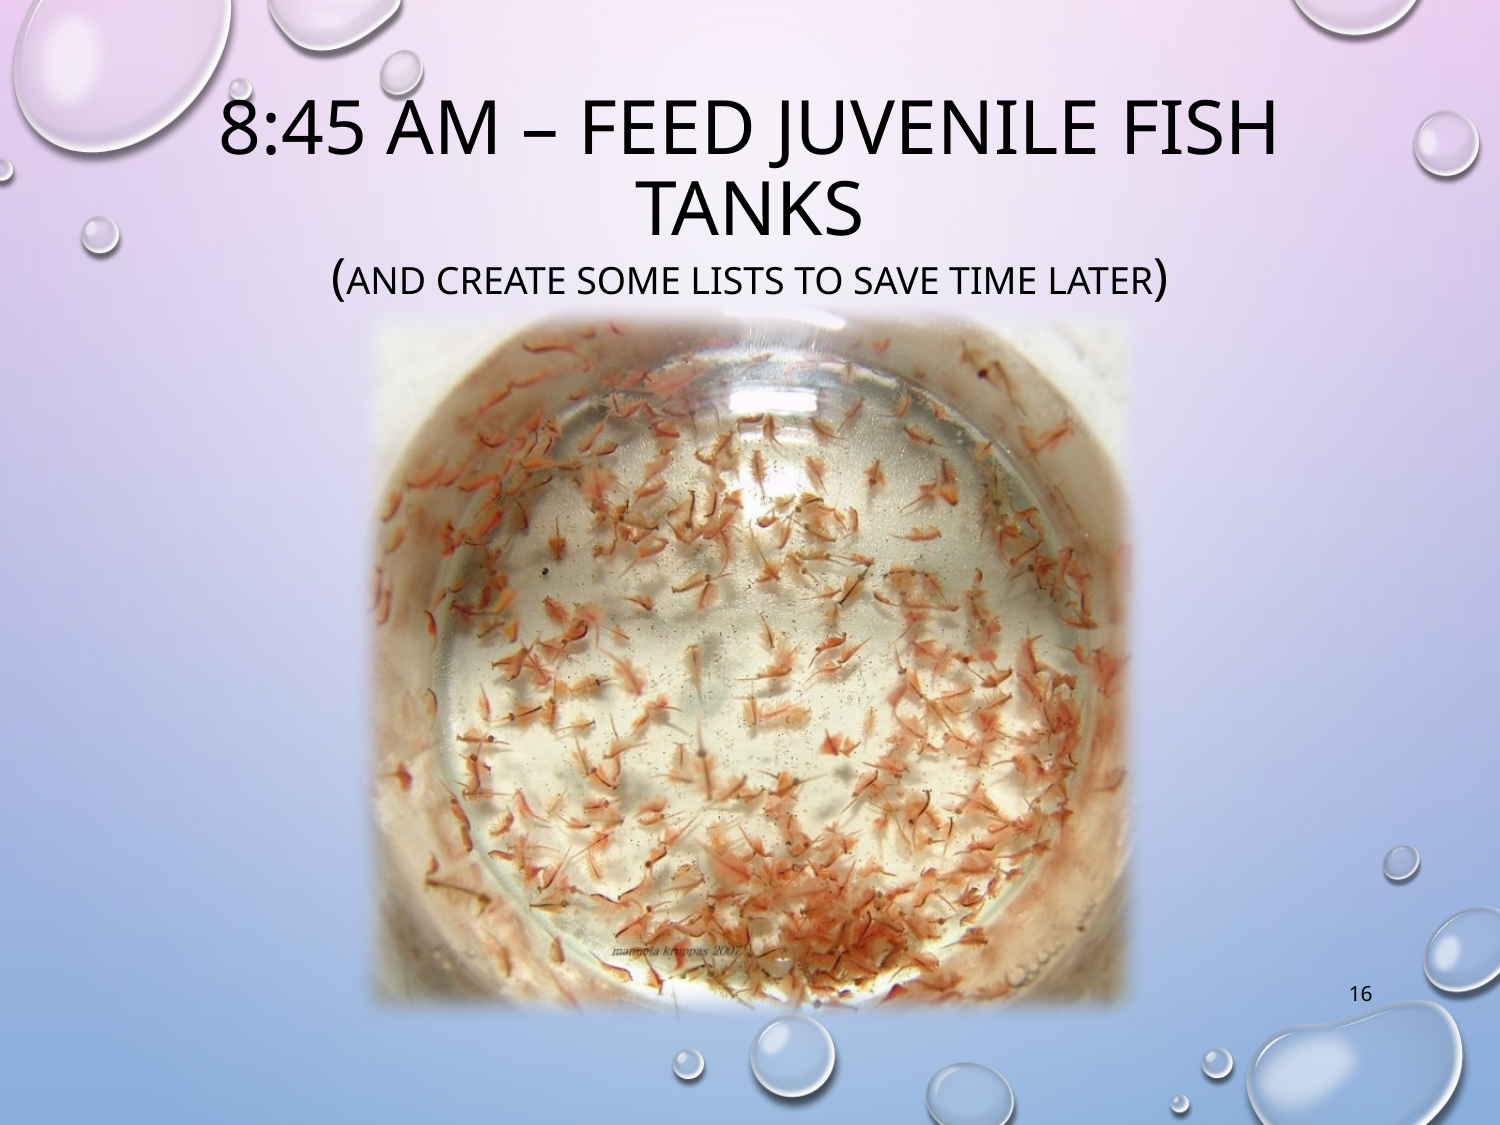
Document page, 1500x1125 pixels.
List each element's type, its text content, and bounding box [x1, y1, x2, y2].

picture [0, 0, 1500, 1125]
title 8:45 am – feed juvenile fish tanks (and create some lists to save time later) [112, 66, 1388, 329]
slide_number 16 [1293, 965, 1388, 1025]
